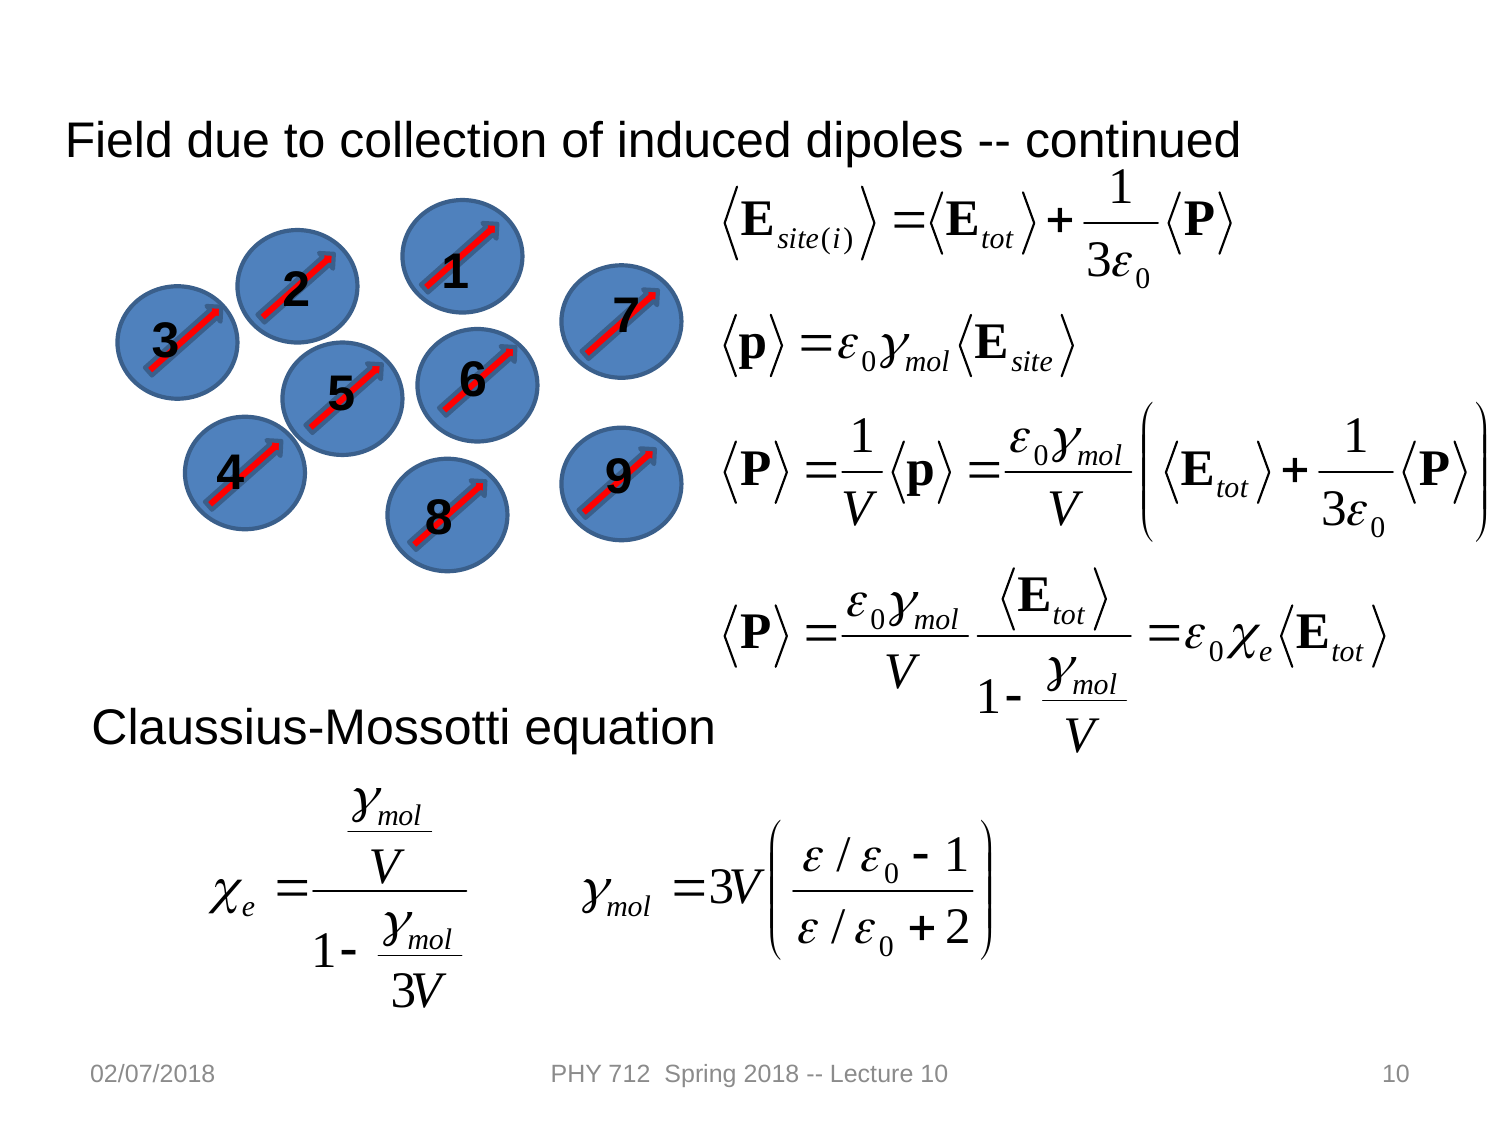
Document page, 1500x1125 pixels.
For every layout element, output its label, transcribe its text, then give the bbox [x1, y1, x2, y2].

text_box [117, 199, 703, 572]
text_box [714, 155, 1500, 763]
slide_number 10 [1074, 1042, 1425, 1103]
text_box Field due to collection of induced dipoles -- continued [50, 99, 1350, 175]
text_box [201, 762, 1008, 1019]
footer PHY 712 Spring 2018 -- Lecture 10 [512, 1042, 988, 1103]
text_box Claussius-Mossotti equation [76, 687, 709, 763]
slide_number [75, 1042, 425, 1103]
